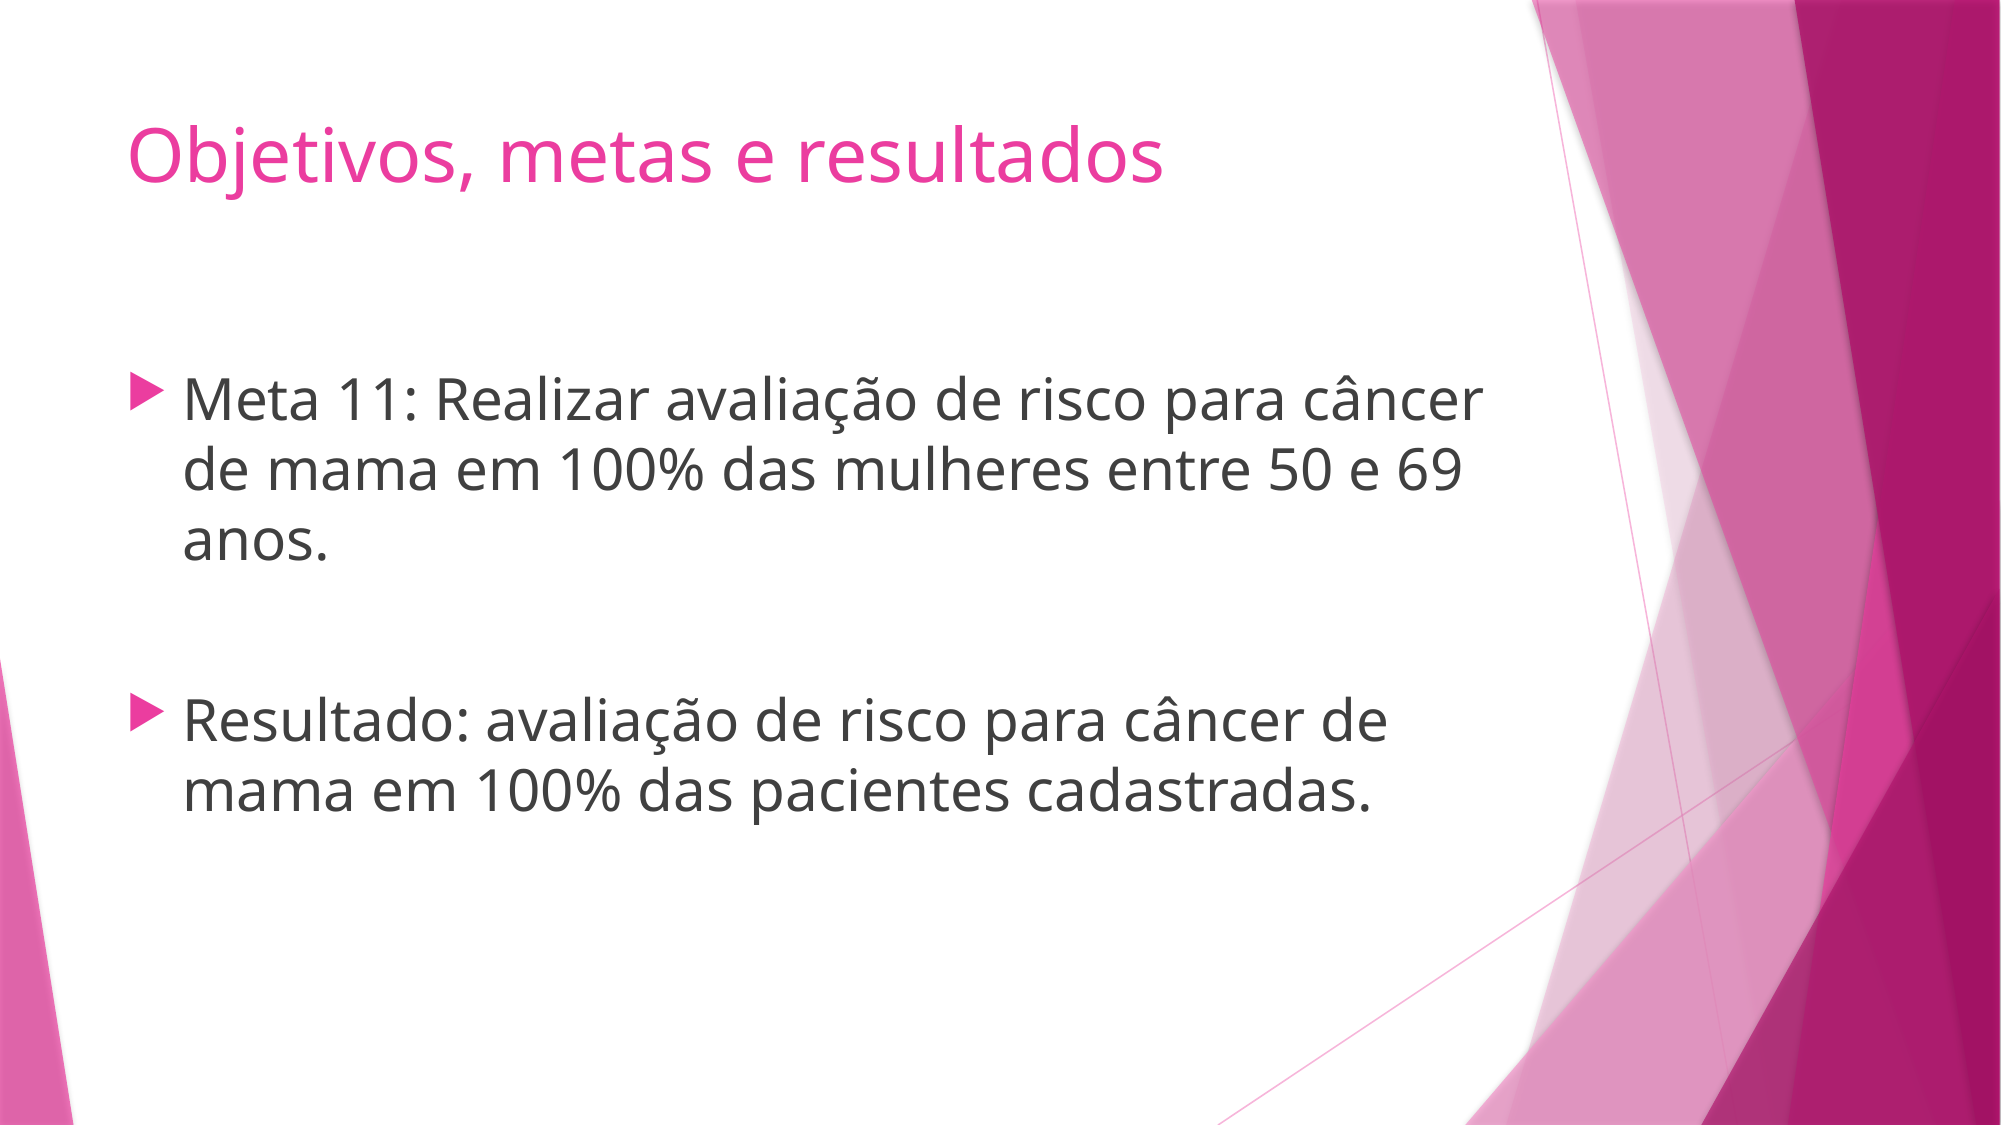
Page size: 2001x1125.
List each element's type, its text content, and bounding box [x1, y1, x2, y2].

title Objetivos, metas e resultados [111, 99, 1522, 317]
list Meta 11: Realizar avaliação de risco para câncer de mama em 100% das mulheres entre 50 e 69 anos. Resultado: avaliação de risco para câncer de mama em 100% das pacientes cadastradas. [111, 354, 1522, 992]
